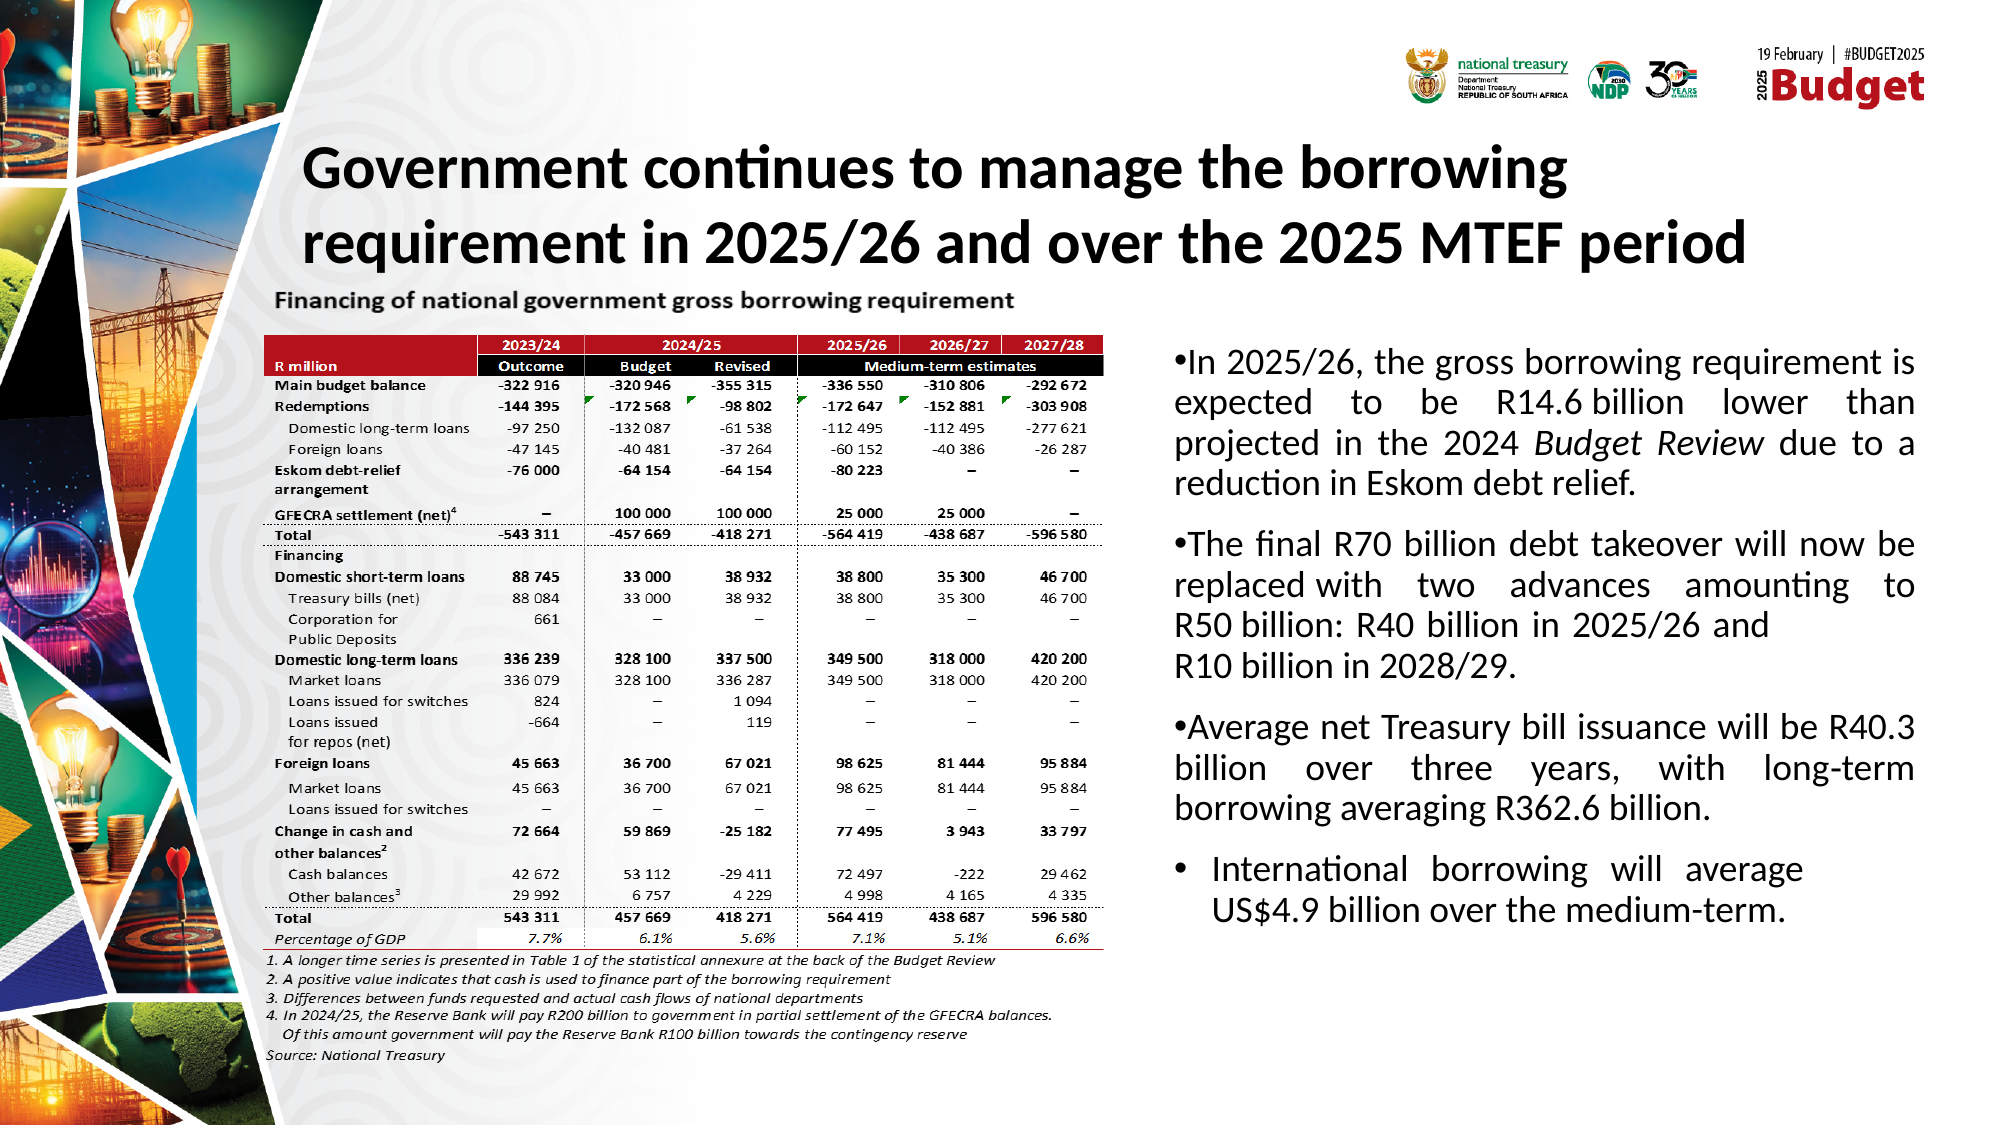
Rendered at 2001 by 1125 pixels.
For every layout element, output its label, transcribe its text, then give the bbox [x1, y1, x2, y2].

title Government continues to manage the borrowing requirement in 2025/26 and over the 2025 MTEF period [287, 124, 1932, 278]
slide_number 21 [1841, 0, 1932, 60]
list In 2025/26, the gross borrowing requirement is expected to be R14.6 billion lower than projected in the 2024 Budget Review due to a reduction in Eskom debt relief. The final R70 billion debt takeover will now be replaced with two advances amounting to R50 billion: R40 billion in 2025/26 and R10 billion in 2028/29. Average net Treasury bill issuance will be R40.3 billion over three years, with long‐term borrowing averaging R362.6 billion. International borrowing will average US$4.9 billion over the medium-term. [1159, 334, 1932, 1034]
picture [0, 0, 1999, 1125]
